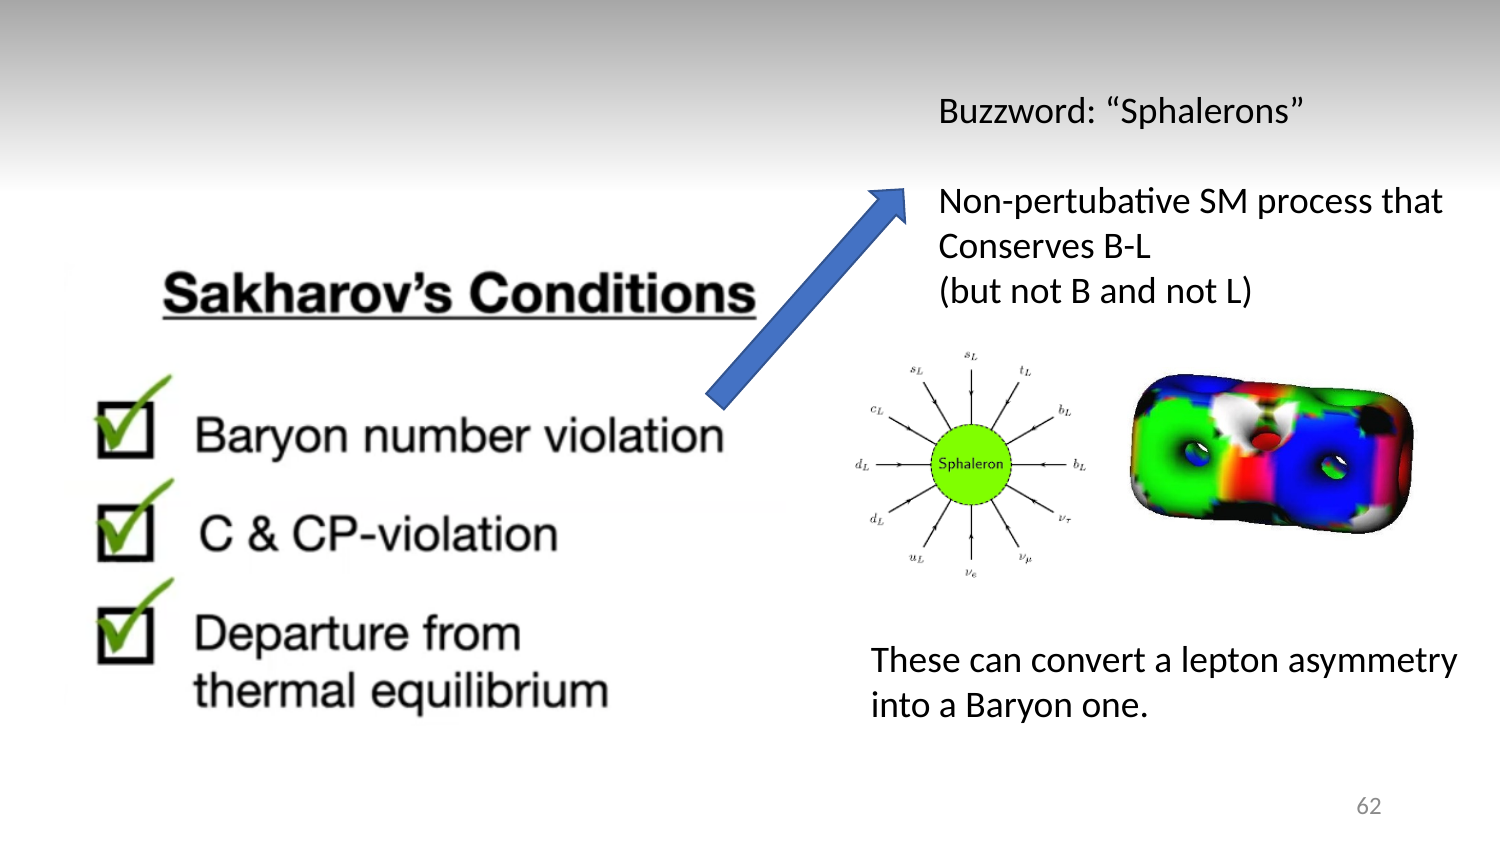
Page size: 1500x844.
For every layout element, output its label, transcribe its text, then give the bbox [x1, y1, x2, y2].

text_box [786, 188, 907, 341]
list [64, 242, 786, 732]
picture [852, 343, 1089, 580]
slide_number 62 [1059, 782, 1397, 828]
text_box These can convert a lepton asymmetry into a Baryon one. [856, 627, 1474, 733]
text_box Buzzword: “Sphalerons” Non-pertubative SM process that Conserves B-L (but not B and not L) [923, 78, 1460, 364]
picture [1127, 367, 1419, 542]
